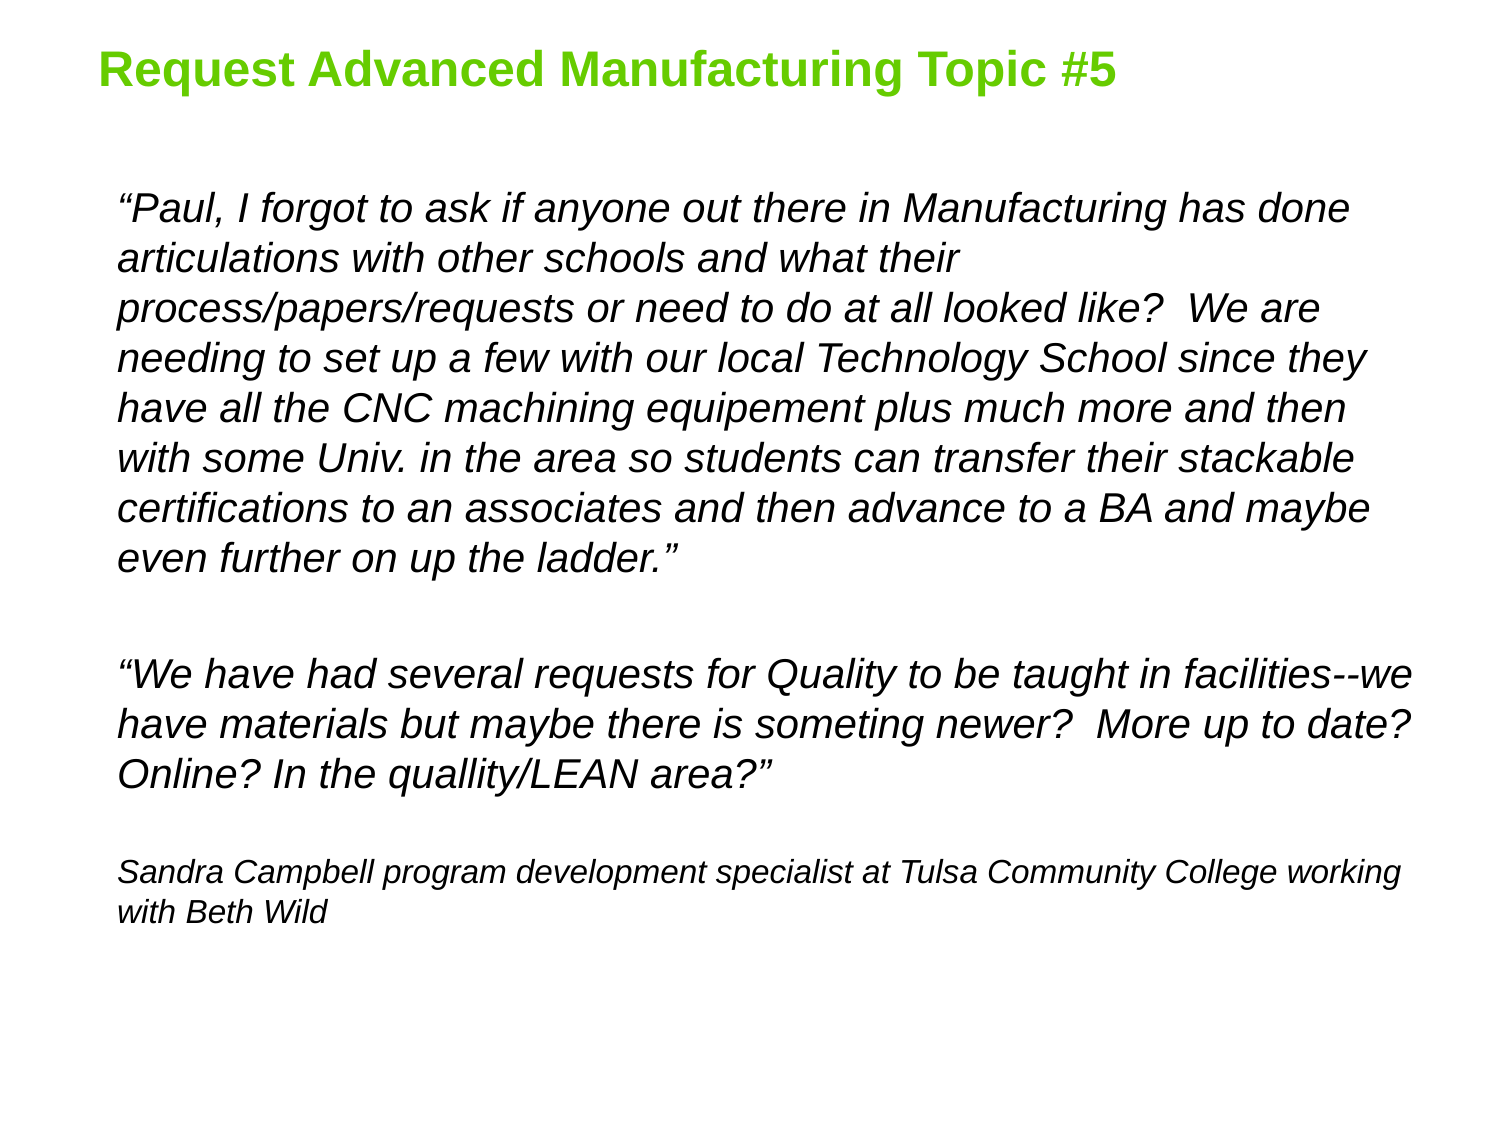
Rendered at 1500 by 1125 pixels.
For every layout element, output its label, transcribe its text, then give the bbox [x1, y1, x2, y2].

text_box Request Advanced Manufacturing Topic #5 [83, 29, 1396, 104]
list “Paul, I forgot to ask if anyone out there in Manufacturing has done articulations with other schools and what their process/papers/requests or need to do at all looked like? We are needing to set up a few with our local Technology School since they have all the CNC machining equipement plus much more and then with some Univ. in the area so students can transfer their stackable certifications to an associates and then advance to a BA and maybe even further on up the ladder.” “We have had several requests for Quality to be taught in facilities--we have materials but maybe there is someting newer? More up to date? Online? In the quallity/LEAN area?” Sandra Campbell program development specialist at Tulsa Community College working with Beth Wild [101, 172, 1430, 511]
